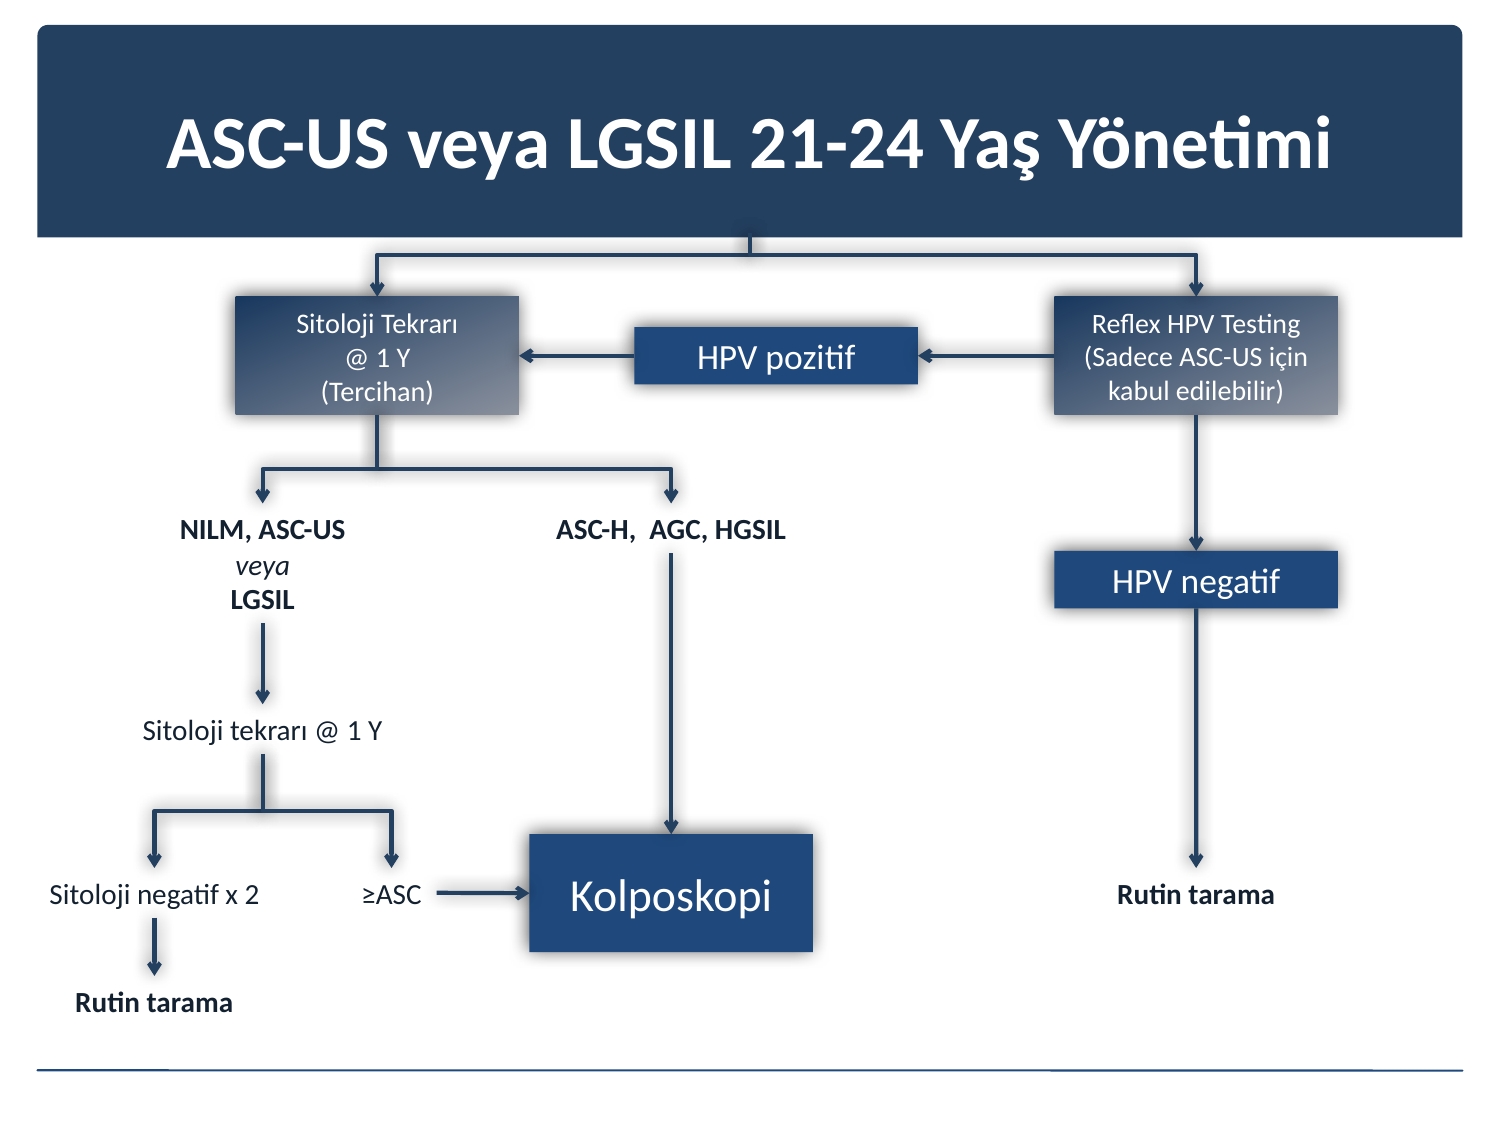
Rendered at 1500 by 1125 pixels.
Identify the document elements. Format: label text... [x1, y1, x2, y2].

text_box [479, 311, 569, 607]
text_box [151, 756, 256, 866]
text_box ASC-H, AGC, HGSIL [582, 503, 801, 554]
text_box Rutin tarama [60, 975, 249, 1026]
title ASC-US veya LGSIL 21-24 Yaş Yönetimi [682, 45, 953, 233]
text_box Sitoloji negatif x 2 [34, 867, 275, 918]
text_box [546, 5, 669, 467]
text_box Sitoloji tekrarı @ 1 Y [127, 704, 398, 754]
text_box ≥ASC [346, 867, 437, 918]
text_box Reflex HPV Testing (Sadece ASC-US için kabul edilebilir) [1089, 296, 1338, 415]
text_box Sitoloji Tekrarı @ 1 Y (Tercihan) [235, 296, 519, 415]
text_box NILM, ASC-US veya LGSIL [164, 503, 361, 623]
title ASC-US veya LGSIL 21-24 Yaş Yönetimi [1080, 45, 1450, 233]
text_box HPV negatif [1054, 550, 1338, 609]
text_box Rutin tarama [1102, 867, 1291, 918]
text_box HPV pozitif [682, 327, 918, 385]
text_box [270, 746, 384, 876]
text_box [955, 56, 1079, 416]
title ASC-US veya LGSIL 21-24 Yaş Yönetimi [50, 45, 532, 233]
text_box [275, 401, 365, 517]
text_box Kolposkopi [529, 834, 813, 953]
